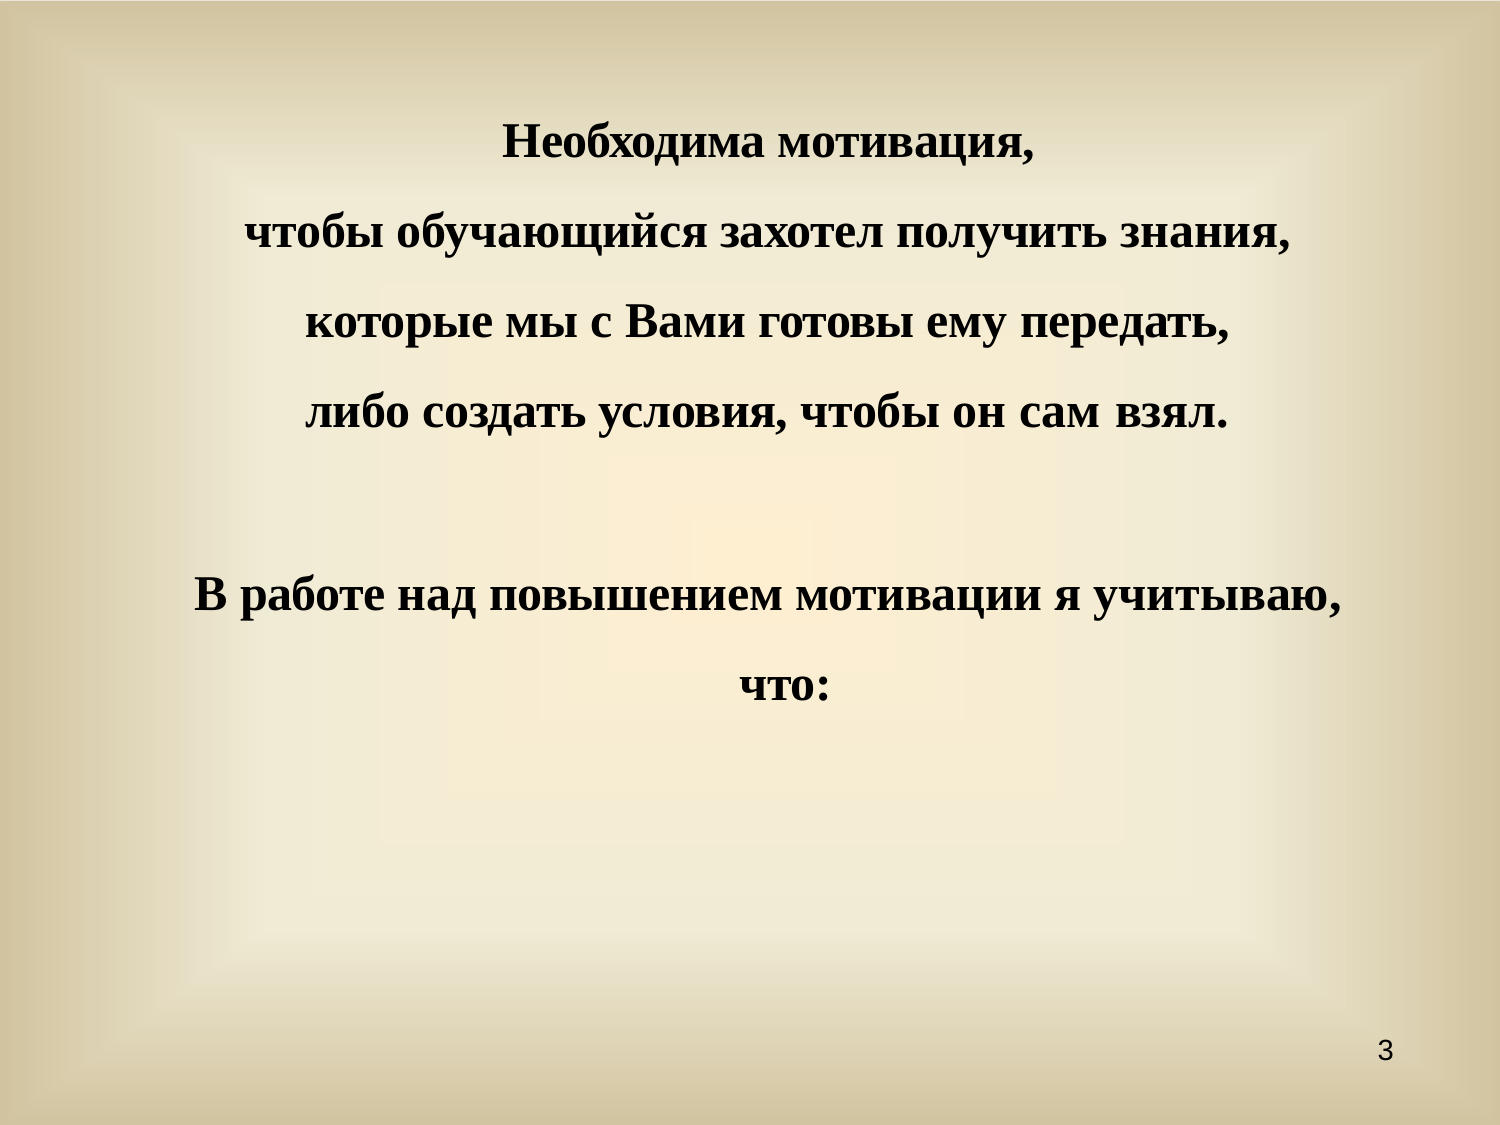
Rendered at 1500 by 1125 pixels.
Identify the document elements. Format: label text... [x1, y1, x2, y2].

text_box Необходима мотивация, чтобы обучающийся захотел получить знания, которые мы с Вами готовы ему передать, либо создать условия, чтобы он сам взял. В работе над повышением мотивации я учитываю, что: [192, 74, 1355, 711]
slide_number 3 [1373, 1031, 1415, 1125]
picture [0, 0, 1500, 1125]
